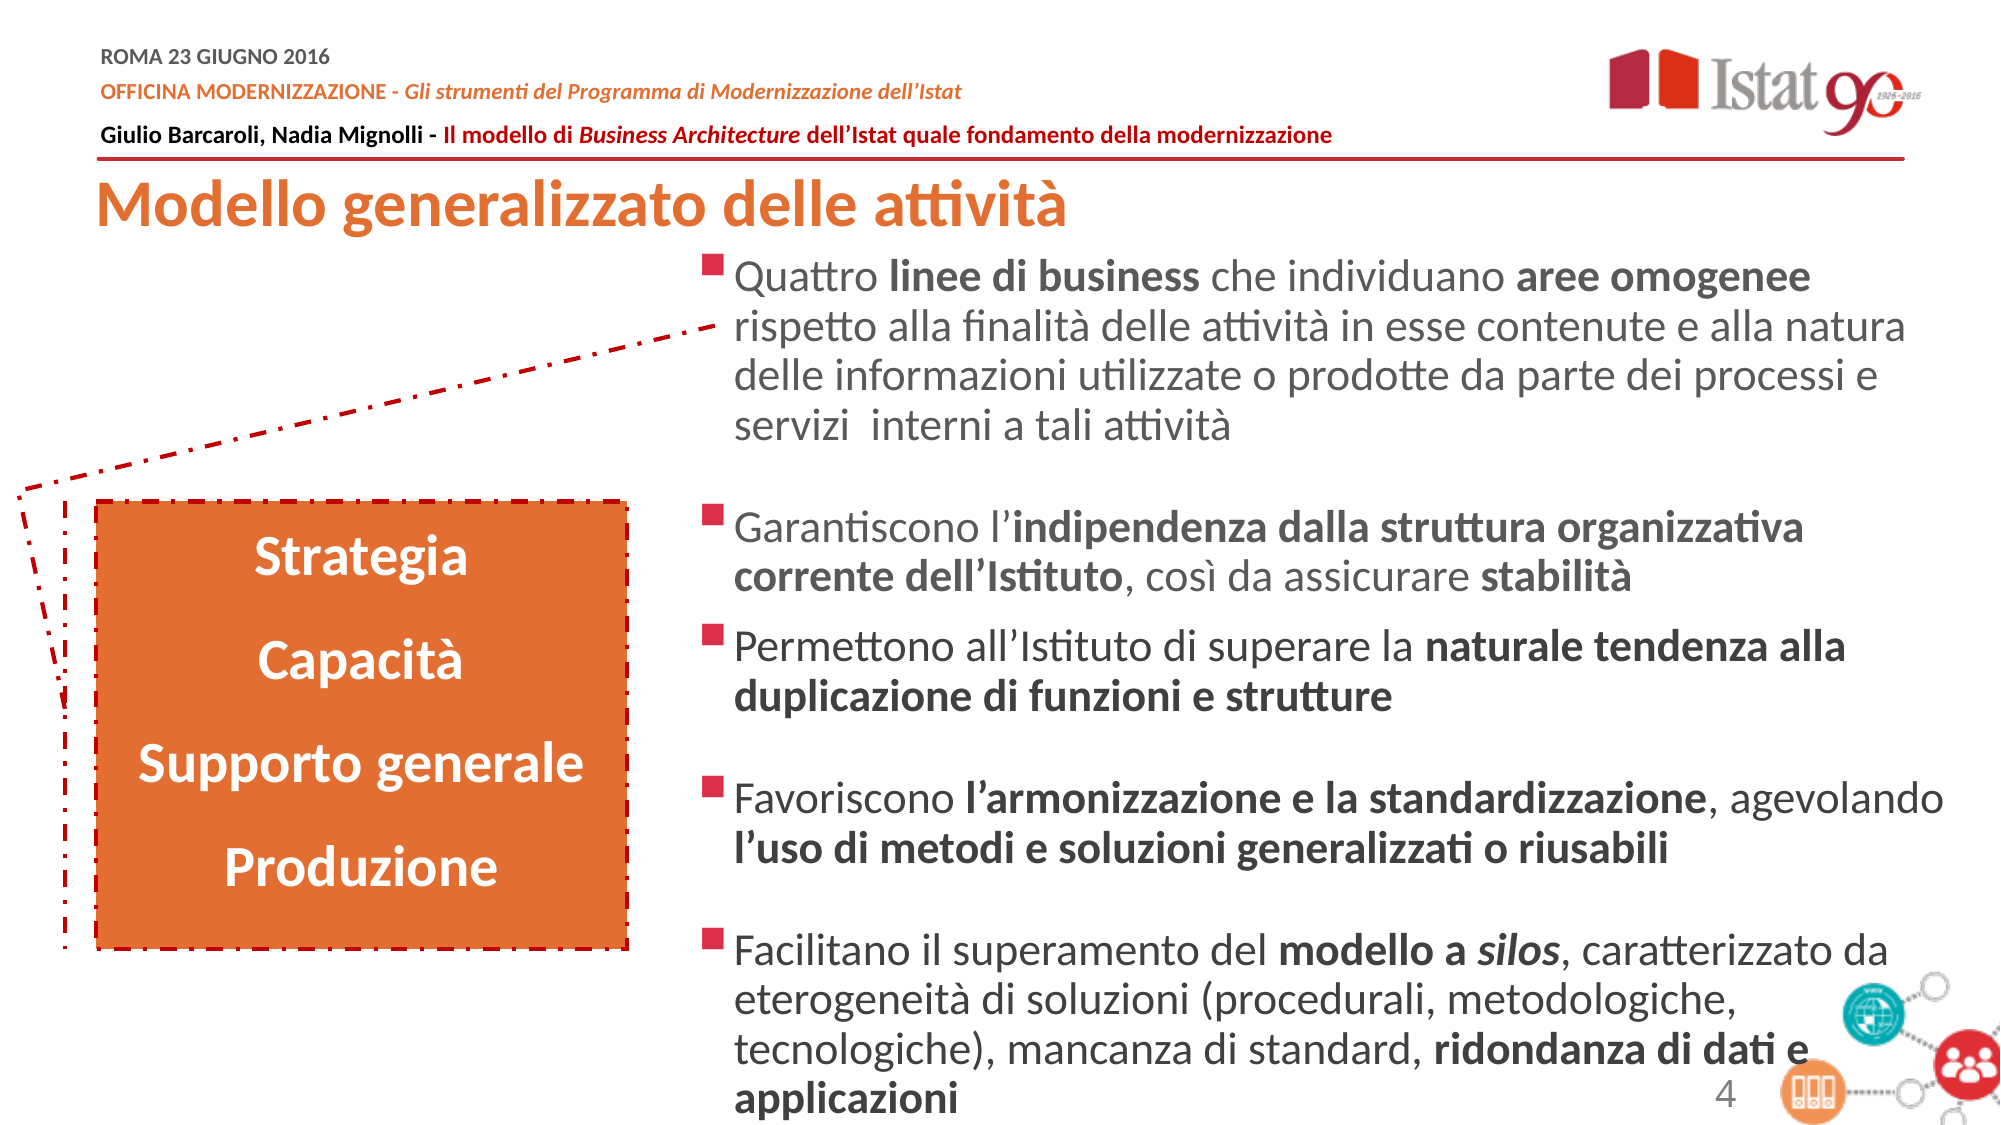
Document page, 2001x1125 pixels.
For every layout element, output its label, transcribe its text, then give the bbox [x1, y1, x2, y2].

text_box Quattro linee di business che individuano aree omogenee rispetto alla finalità delle attività in esse contenute e alla natura delle informazioni utilizzate o prodotte da parte dei processi e servizi interni a tali attività Garantiscono l’indipendenza dalla struttura organizzativa corrente dell’Istituto, così da assicurare stabilità Permettono all’Istituto di superare la naturale tendenza alla duplicazione di funzioni e strutture Favoriscono l’armonizzazione e la standardizzazione, agevolando l’uso di metodi e soluzioni generalizzati o riusabili Facilitano il superamento del modello a silos, caratterizzato da eterogeneità di soluzioni (procedurali, metodologiche, tecnologiche), mancanza di standard, ridondanza di dati e applicazioni [696, 252, 1947, 1118]
text_box Modello generalizzato delle attività [95, 169, 1672, 240]
picture [1602, 29, 1928, 159]
text_box Strategia Capacità Supporto generale Produzione [95, 501, 628, 950]
